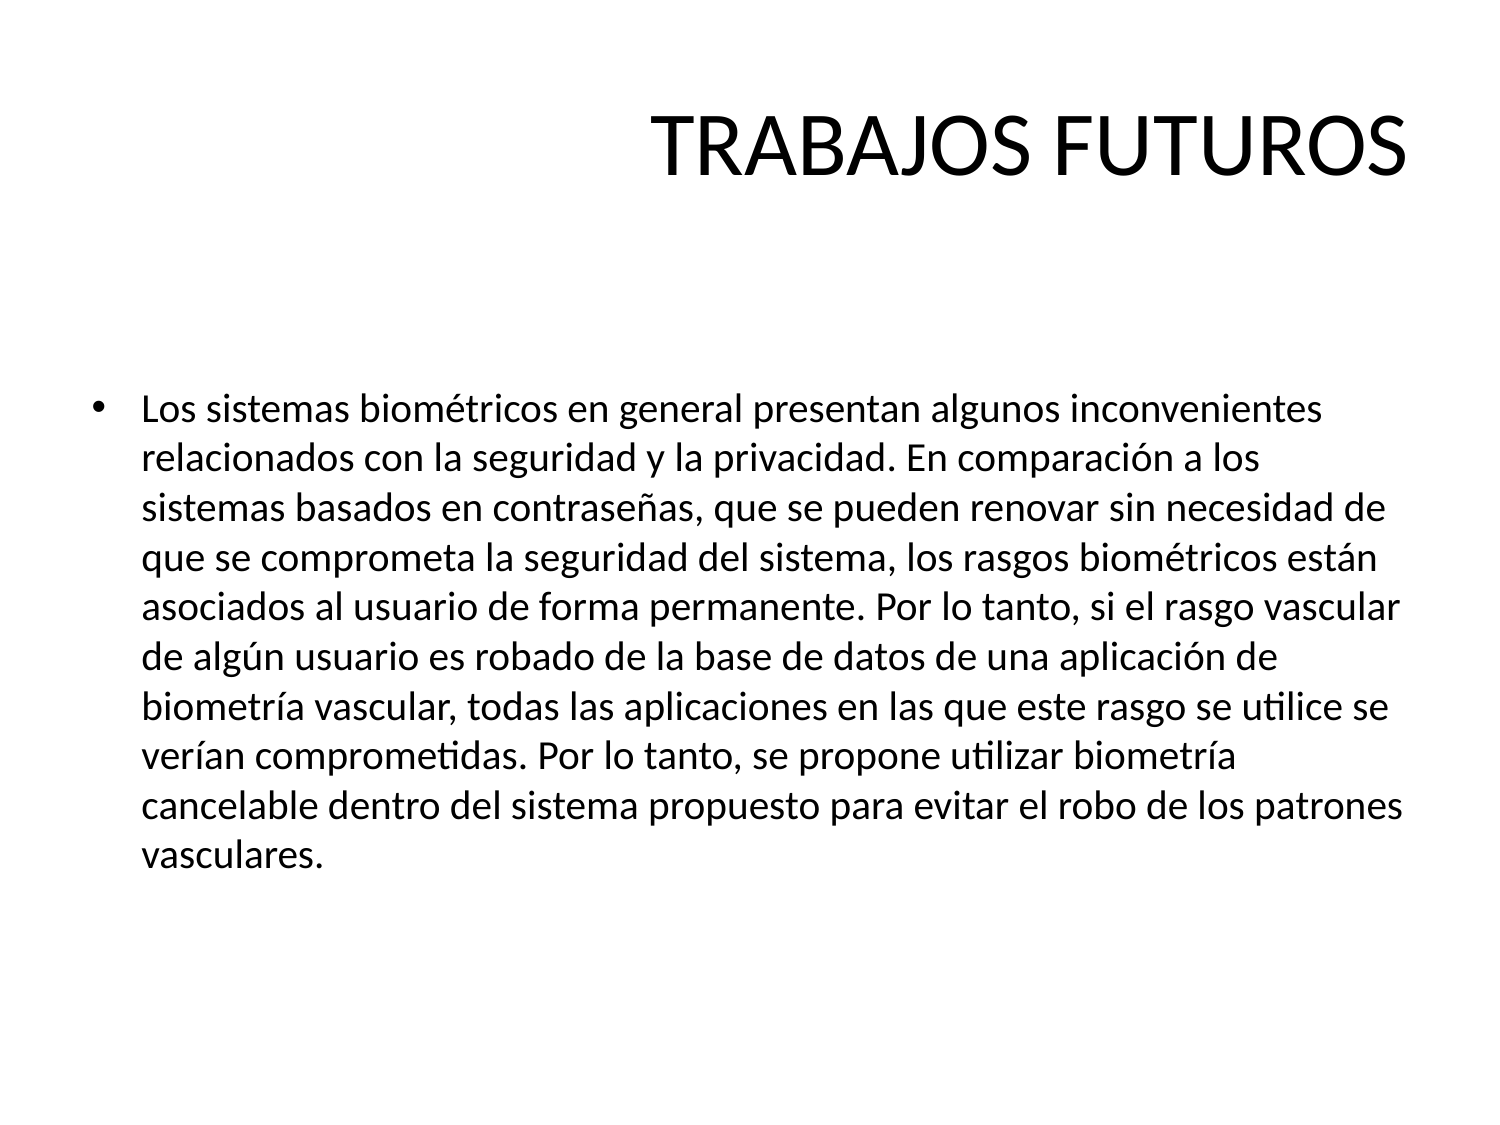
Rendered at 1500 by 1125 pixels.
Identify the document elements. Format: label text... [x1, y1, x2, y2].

list Los sistemas biométricos en general presentan algunos inconvenientes relacionados con la seguridad y la privacidad. En comparación a los sistemas basados en contraseñas, que se pueden renovar sin necesidad de que se comprometa la seguridad del sistema, los rasgos biométricos están asociados al usuario de forma permanente. Por lo tanto, si el rasgo vascular de algún usuario es robado de la base de datos de una aplicación de biometría vascular, todas las aplicaciones en las que este rasgo se utilice se verían comprometidas. Por lo tanto, se propone utilizar biometría cancelable dentro del sistema propuesto para evitar el robo de los patrones vasculares. [76, 373, 1427, 887]
title TRABAJOS FUTUROS [75, 45, 1425, 233]
